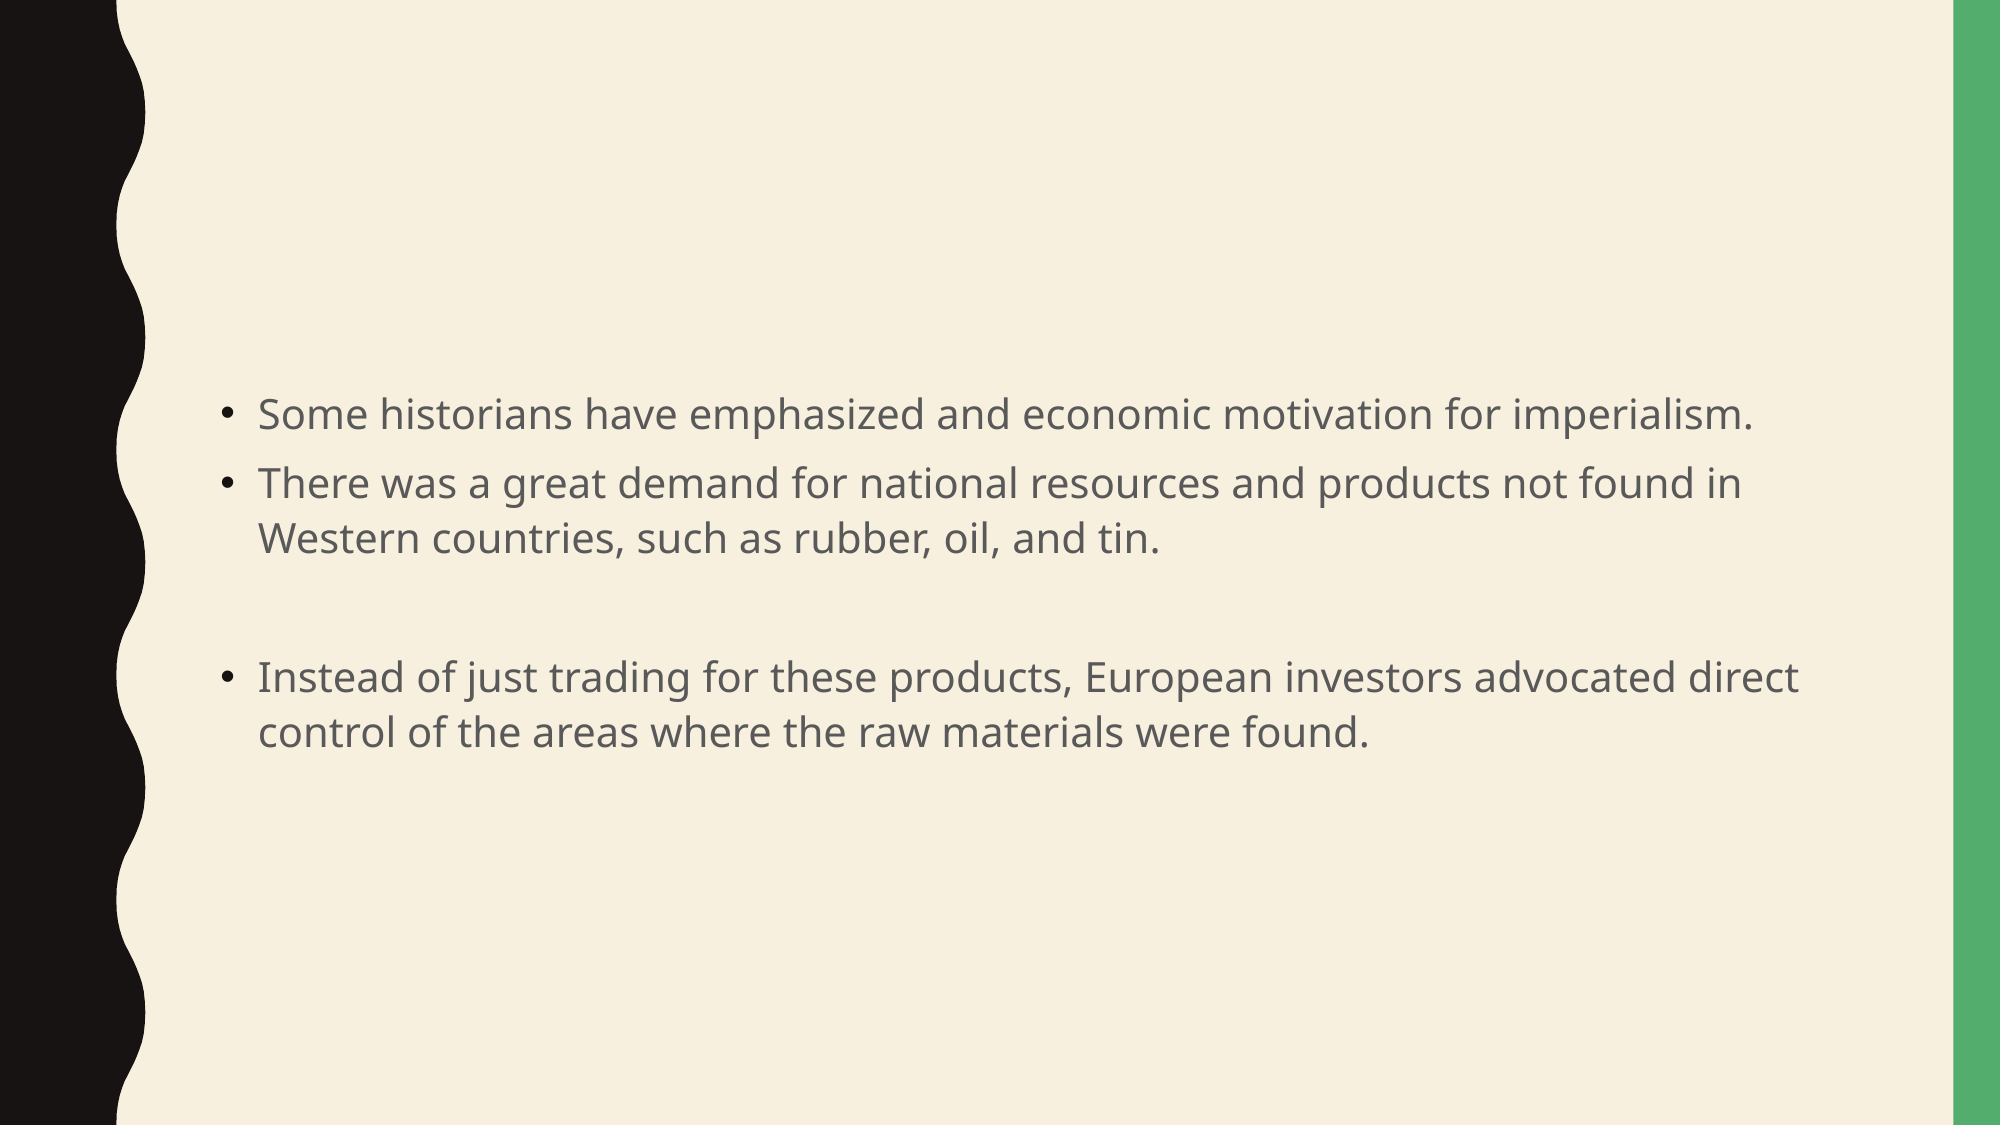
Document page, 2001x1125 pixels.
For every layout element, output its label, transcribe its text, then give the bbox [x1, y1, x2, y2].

list Some historians have emphasized and economic motivation for imperialism. There was a great demand for national resources and products not found in Western countries, such as rubber, oil, and tin. Instead of just trading for these products, European investors advocated direct control of the areas where the raw materials were found. [205, 375, 1875, 965]
